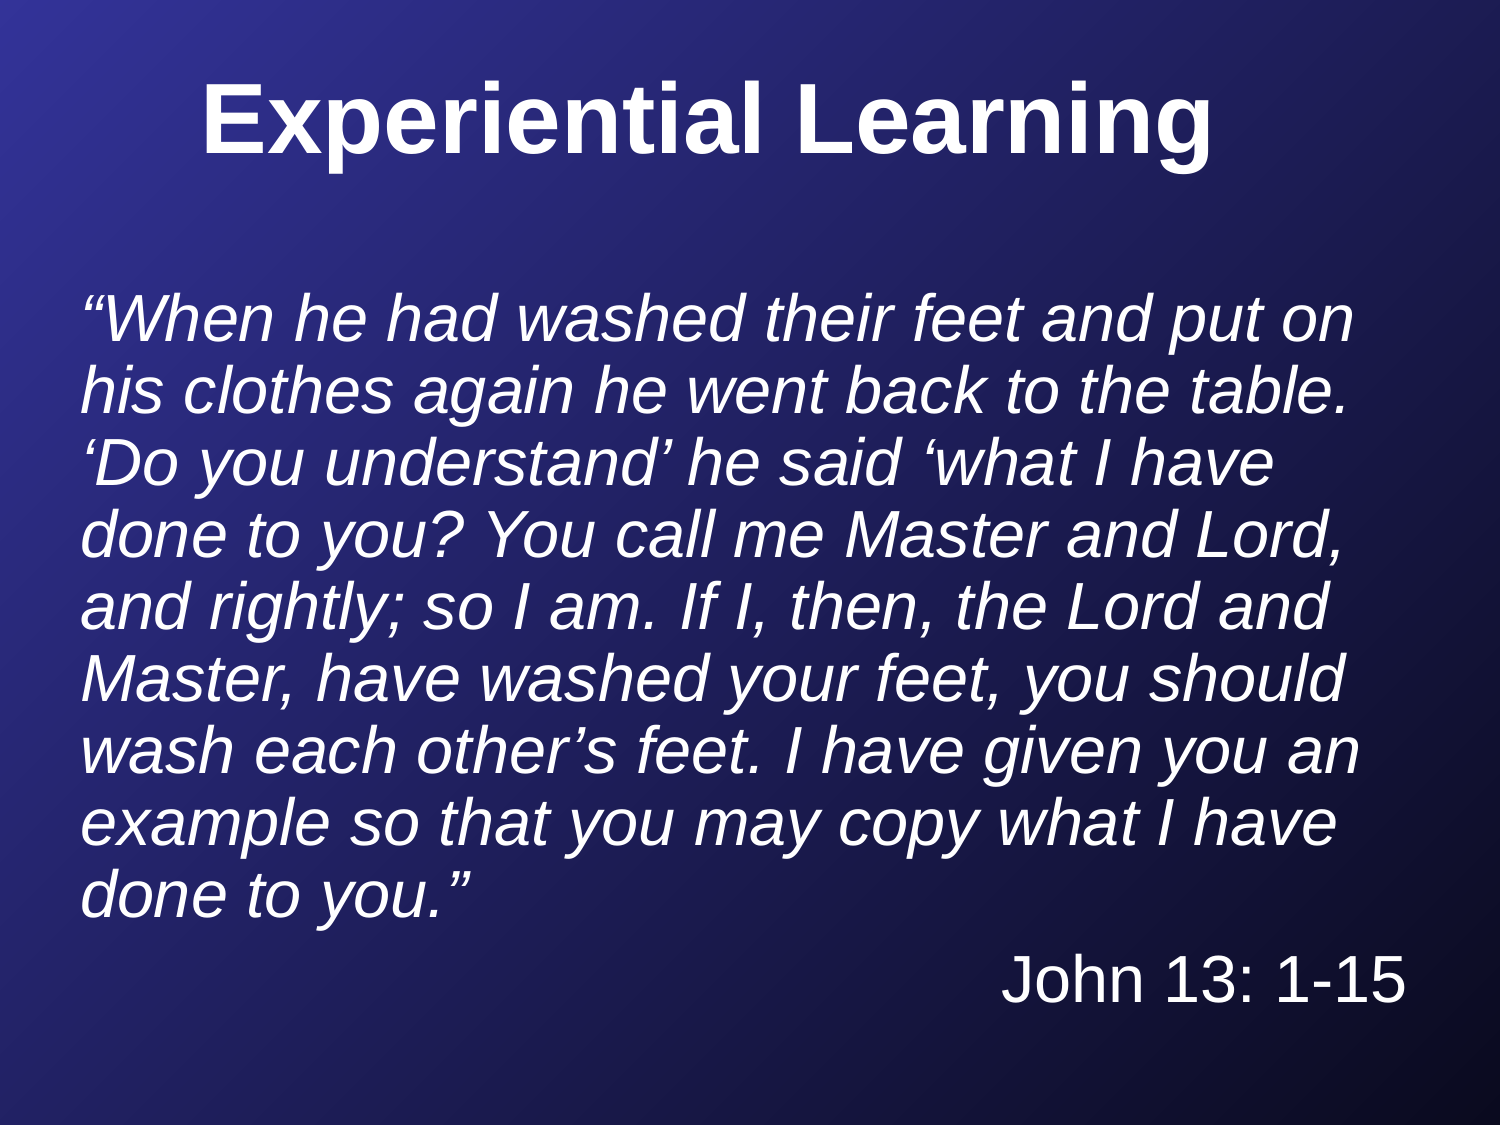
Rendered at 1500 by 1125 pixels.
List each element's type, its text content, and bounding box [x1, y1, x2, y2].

list “When he had washed their feet and put on his clothes again he went back to the table. ‘Do you understand’ he said ‘what I have done to you? You call me Master and Lord, and rightly; so I am. If I, then, the Lord and Master, have washed your feet, you should wash each other’s feet. I have given you an example so that you may copy what I have done to you.” John 13: 1-15 [64, 183, 1424, 911]
title Experiential Learning [111, 42, 1306, 184]
